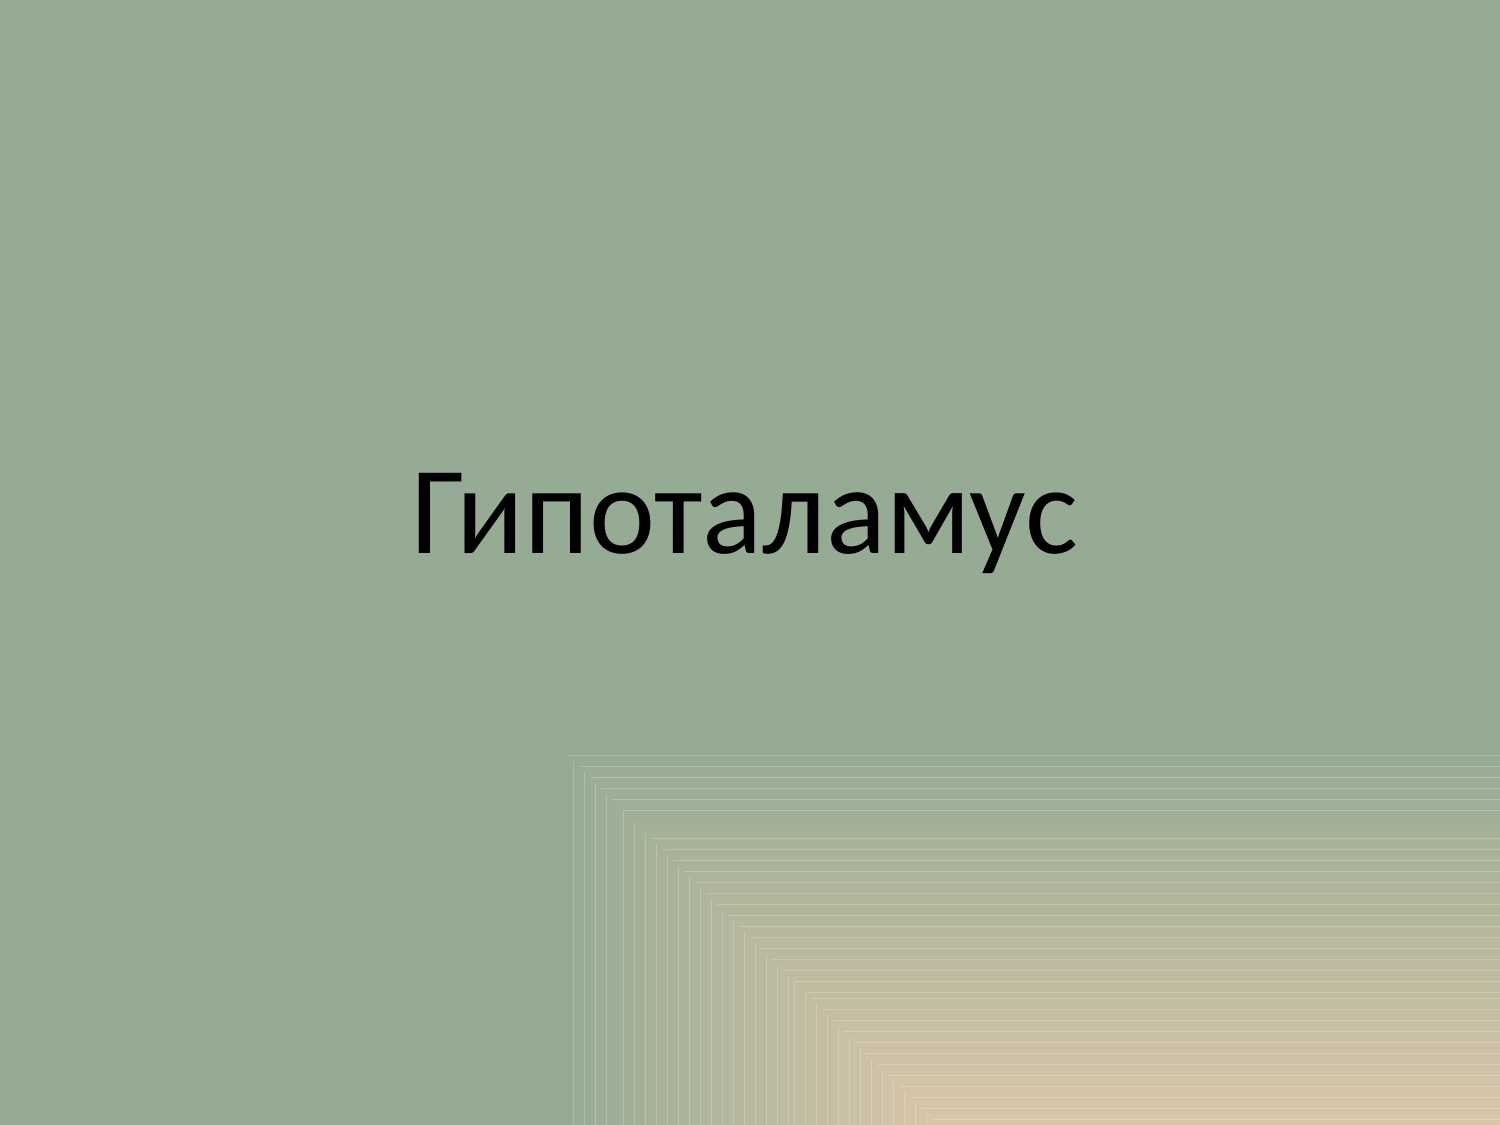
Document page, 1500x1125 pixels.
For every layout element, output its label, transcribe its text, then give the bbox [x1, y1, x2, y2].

title Гипоталамус [70, 409, 1421, 598]
